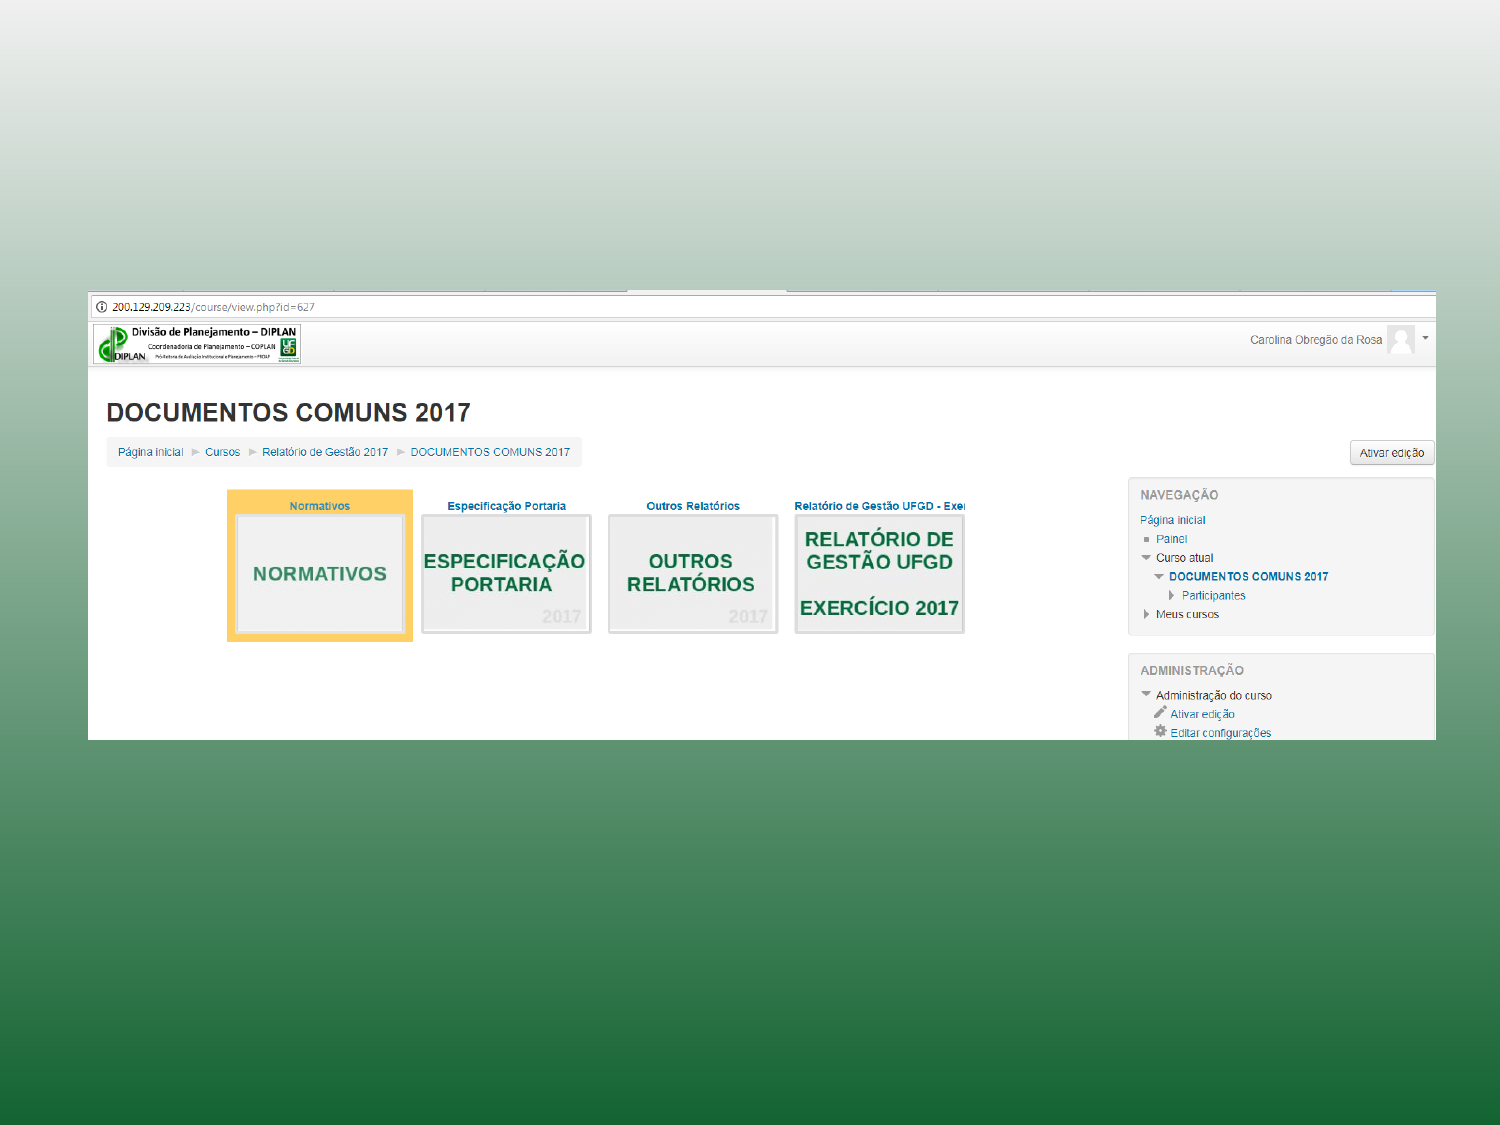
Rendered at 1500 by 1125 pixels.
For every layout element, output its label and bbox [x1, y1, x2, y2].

list [53, 137, 1471, 1106]
picture [88, 290, 1436, 740]
